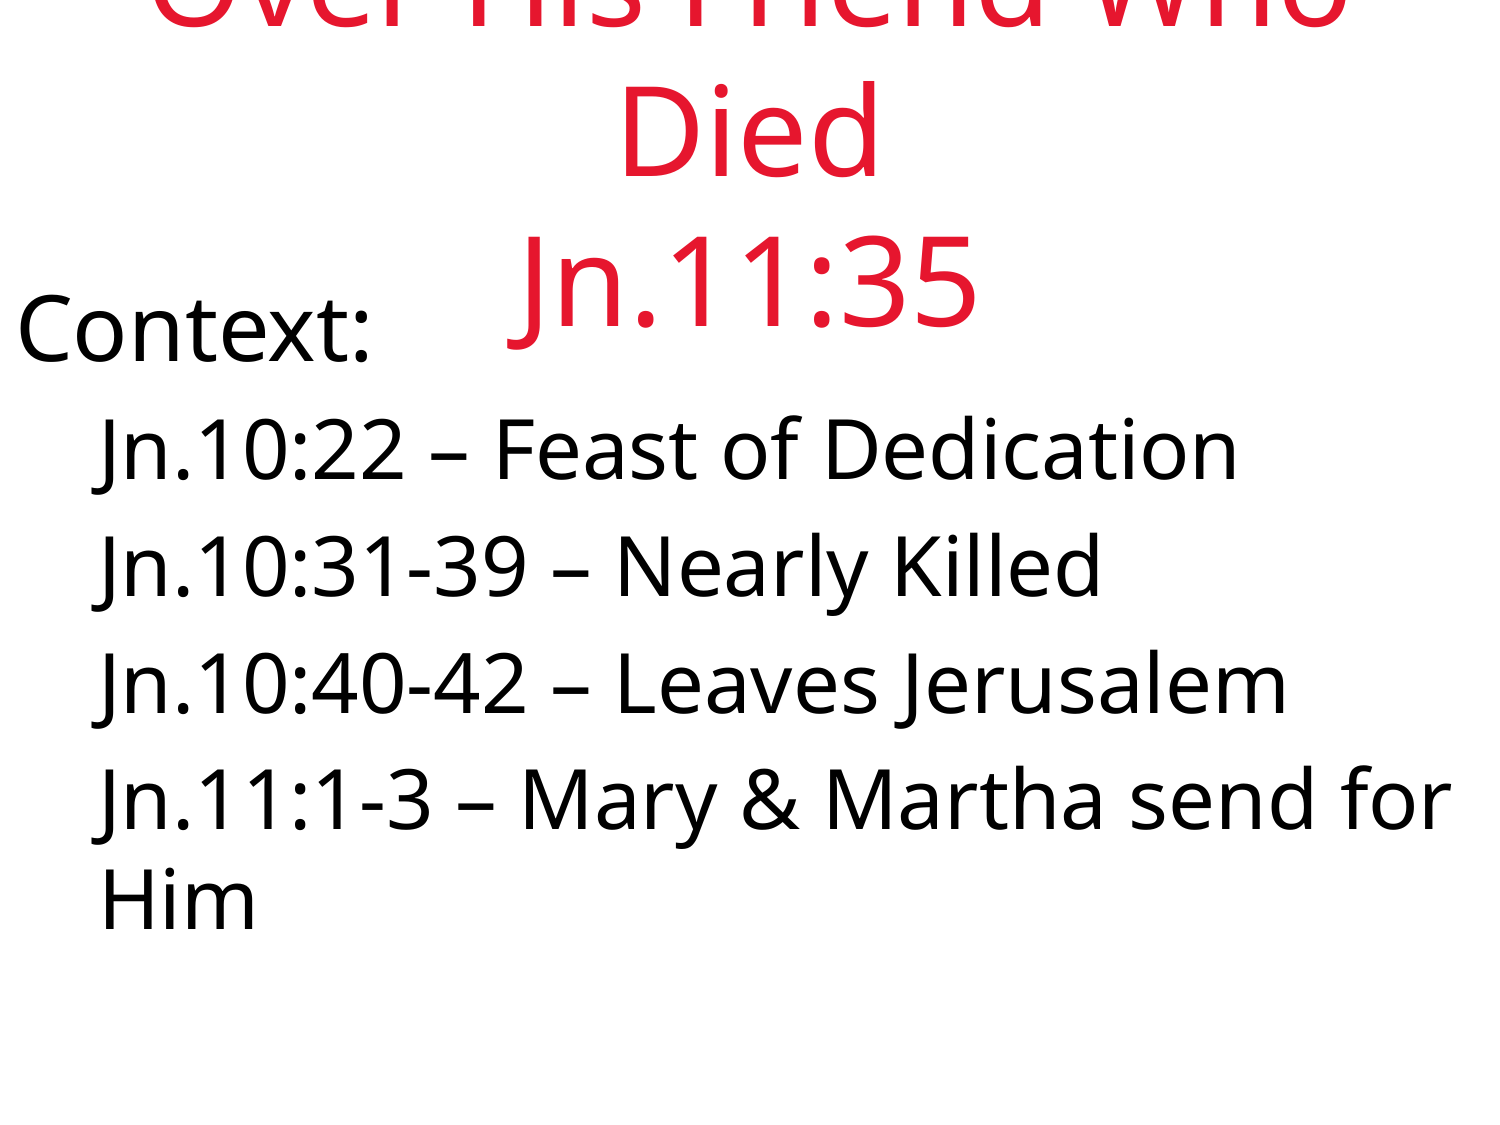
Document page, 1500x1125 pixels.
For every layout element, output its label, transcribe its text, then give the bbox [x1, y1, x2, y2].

title Over His Friend Who Died Jn.11:35 [75, 33, 1425, 221]
list Context: Jn.10:22 – Feast of Dedication Jn.10:31-39 – Nearly Killed Jn.10:40-42 – Leaves Jerusalem Jn.11:1-3 – Mary & Martha send for Him [0, 262, 1500, 1125]
